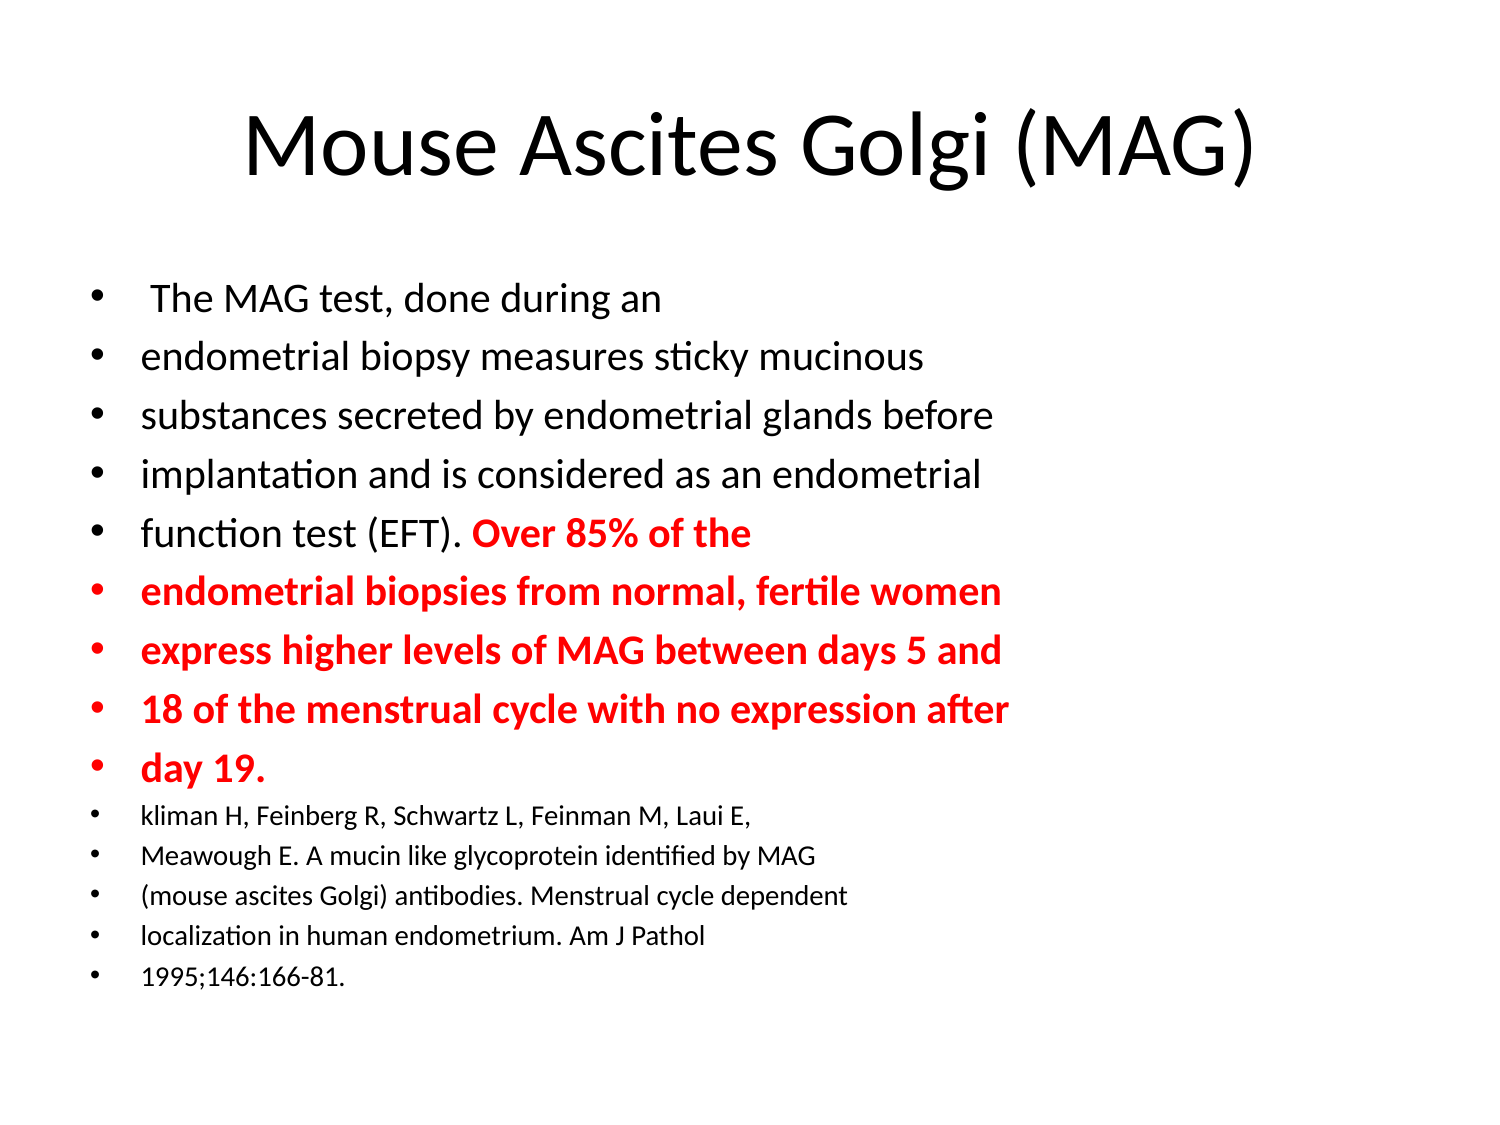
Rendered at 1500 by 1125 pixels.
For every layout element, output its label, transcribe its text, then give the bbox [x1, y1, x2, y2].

list The MAG test, done during an endometrial biopsy measures sticky mucinous substances secreted by endometrial glands before implantation and is considered as an endometrial function test (EFT). Over 85% of the endometrial biopsies from normal, fertile women express higher levels of MAG between days 5 and 18 of the menstrual cycle with no expression after day 19. kliman H, Feinberg R, Schwartz L, Feinman M, Laui E, Meawough E. A mucin like glycoprotein identified by MAG (mouse ascites Golgi) antibodies. Menstrual cycle dependent localization in human endometrium. Am J Pathol 1995;146:166-81. [75, 262, 1425, 1005]
title Mouse Ascites Golgi (MAG) [75, 45, 1425, 233]
